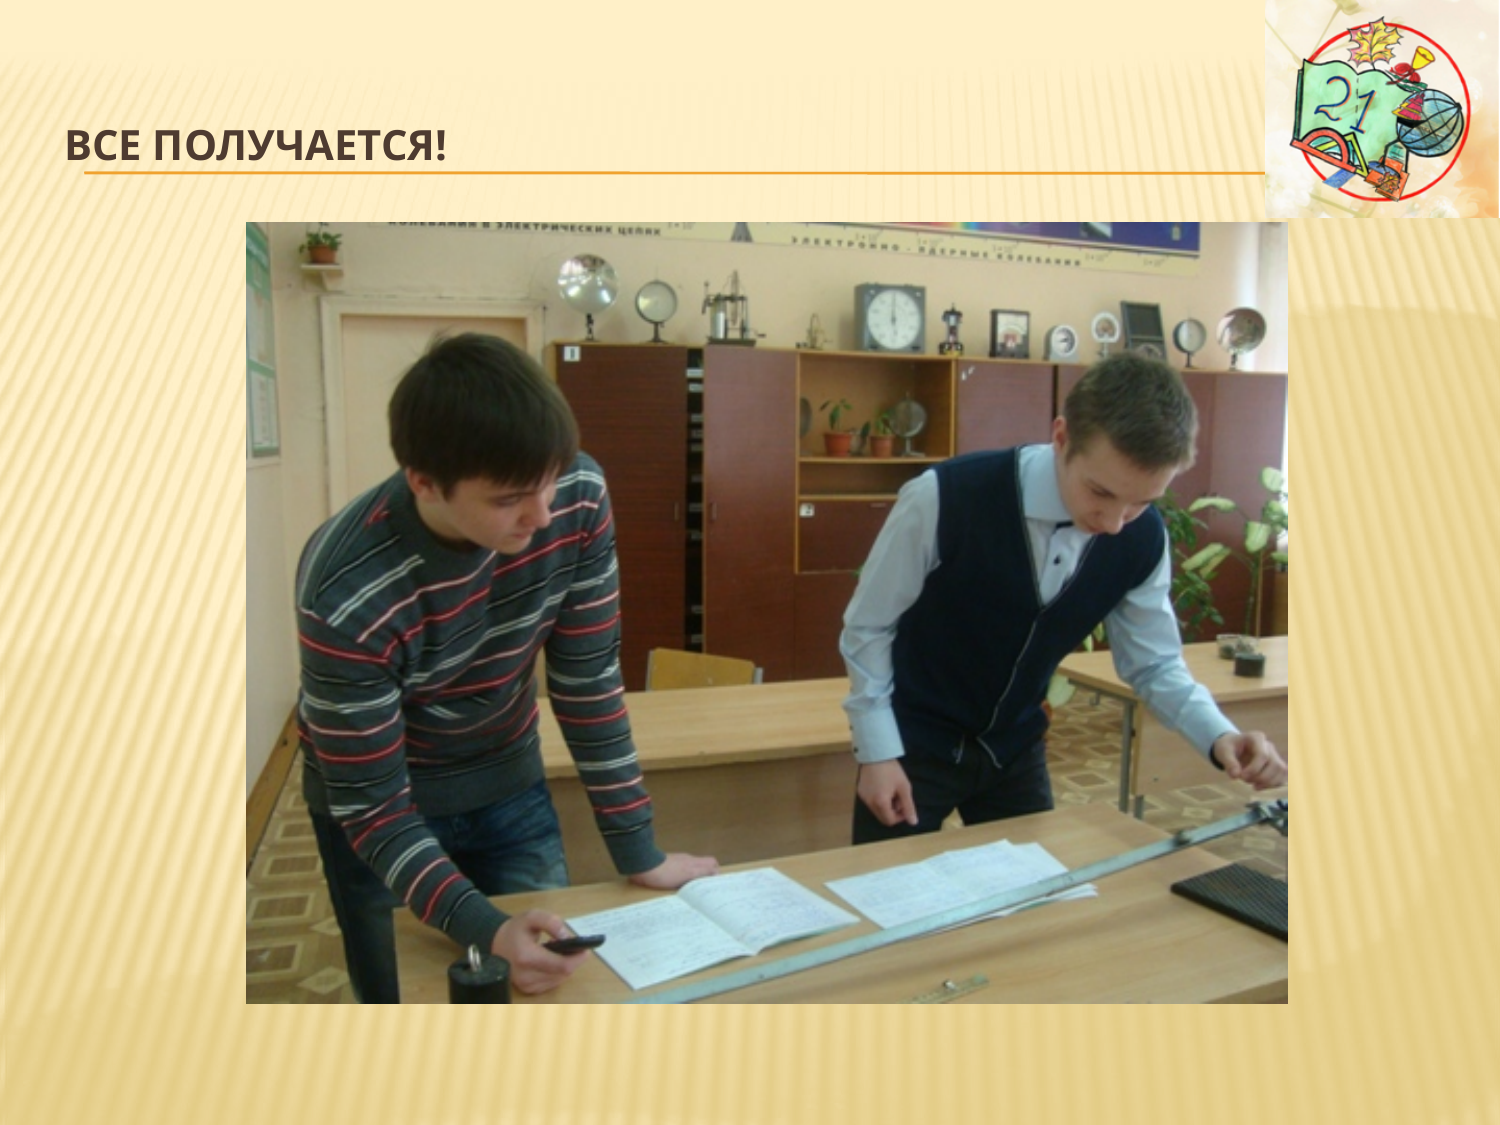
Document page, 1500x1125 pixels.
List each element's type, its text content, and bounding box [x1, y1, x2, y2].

picture [1265, 0, 1500, 218]
picture [245, 222, 1289, 1005]
title Все получается! [49, 75, 1255, 213]
